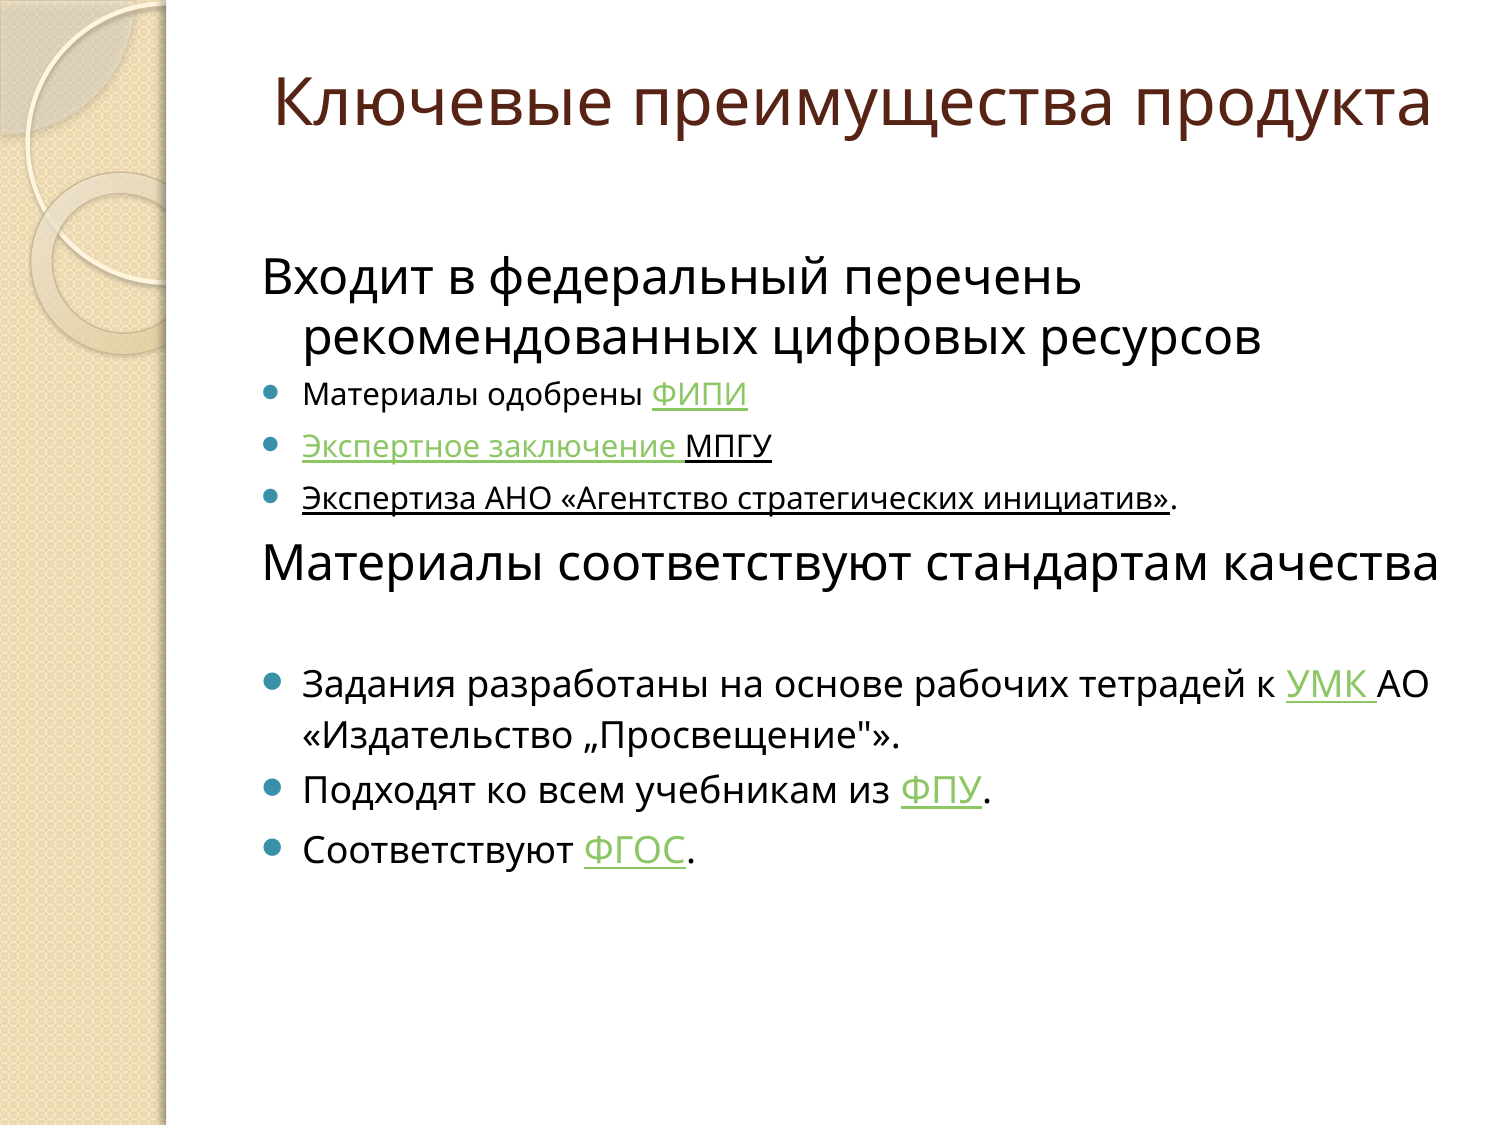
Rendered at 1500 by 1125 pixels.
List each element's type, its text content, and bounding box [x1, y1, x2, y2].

title Ключевые преимущества продукта [257, 45, 1466, 153]
list Входит в федеральный перечень рекомендованных цифровых ресурсов Материалы одобрены ФИПИ Экспертное заключение МПГУ Экспертиза АНО «Агентство стратегических инициатив». Материалы соответствуют стандартам качества Задания разработаны на основе рабочих тетрадей к УМК АО «Издательство „Просвещение"». Подходят ко всем учебникам из ФПУ. Соответствуют ФГОС. [234, 237, 1466, 891]
